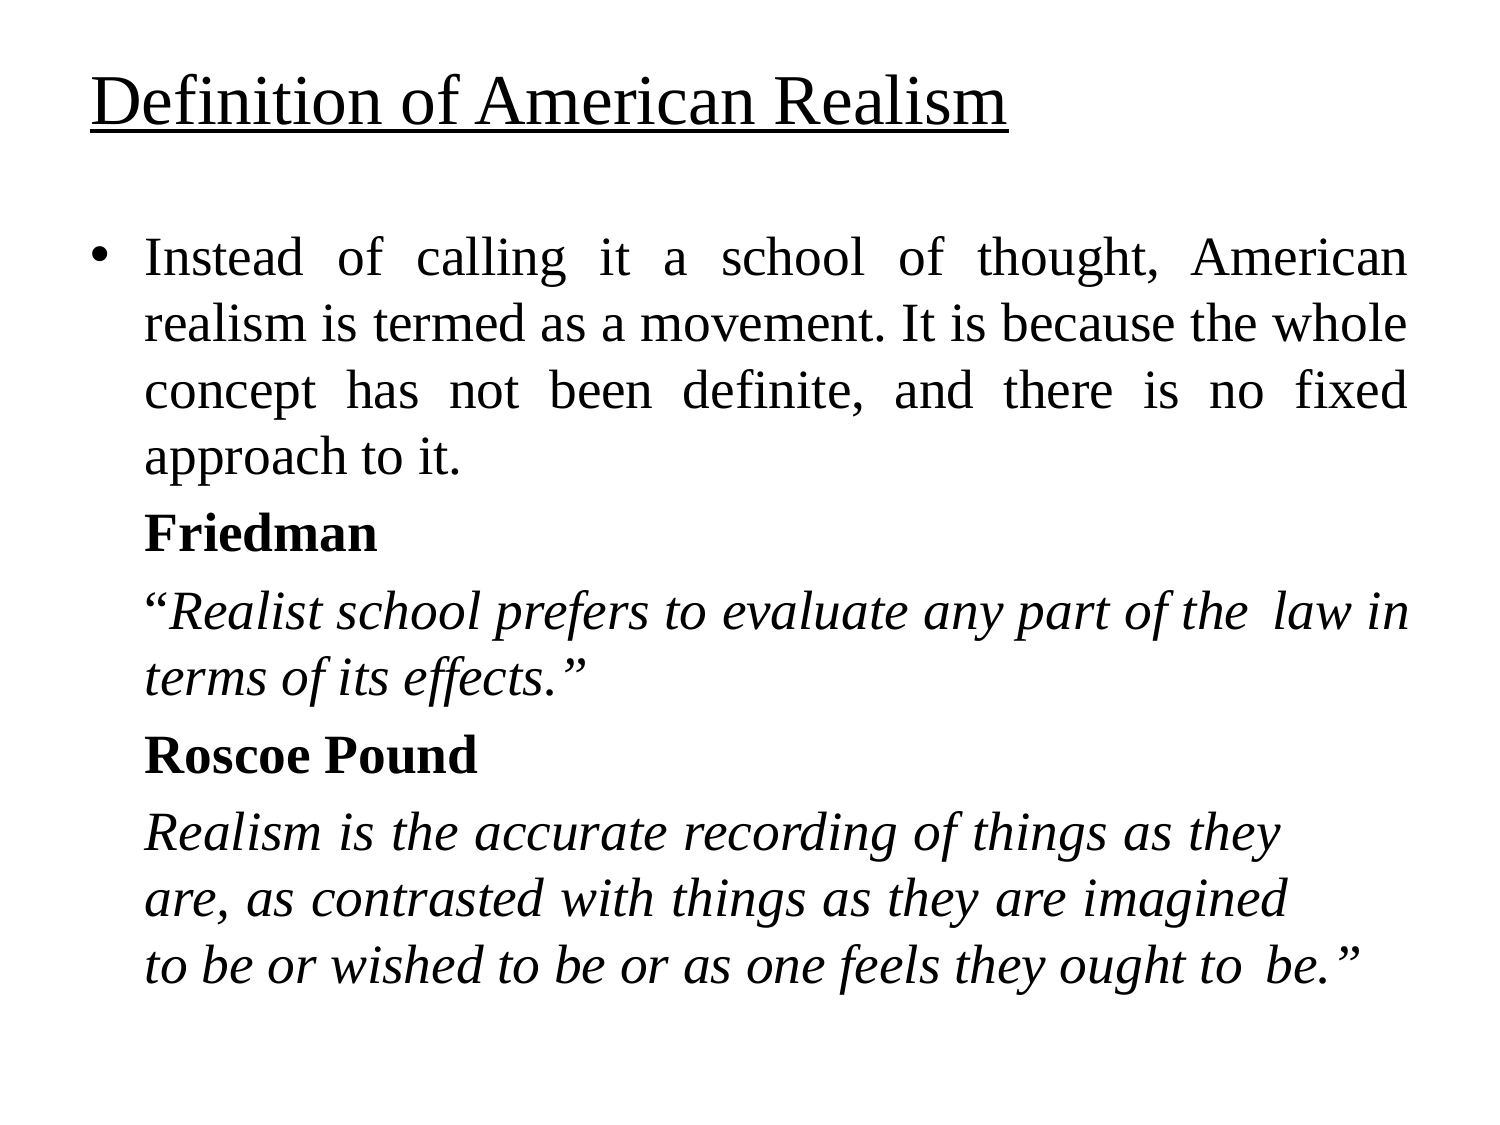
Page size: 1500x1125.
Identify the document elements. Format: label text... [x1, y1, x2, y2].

list Instead of calling it a school of thought, American realism is termed as a movement. It is because the whole concept has not been definite, and there is no fixed approach to it. Friedman “Realist school prefers to evaluate any part of the law in terms of its effects.” Roscoe Pound Realism is the accurate recording of things as they are, as contrasted with things as they are imagined to be or wished to be or as one feels they ought to be.” [75, 212, 1425, 1005]
title Definition of American Realism [75, 45, 1425, 212]
